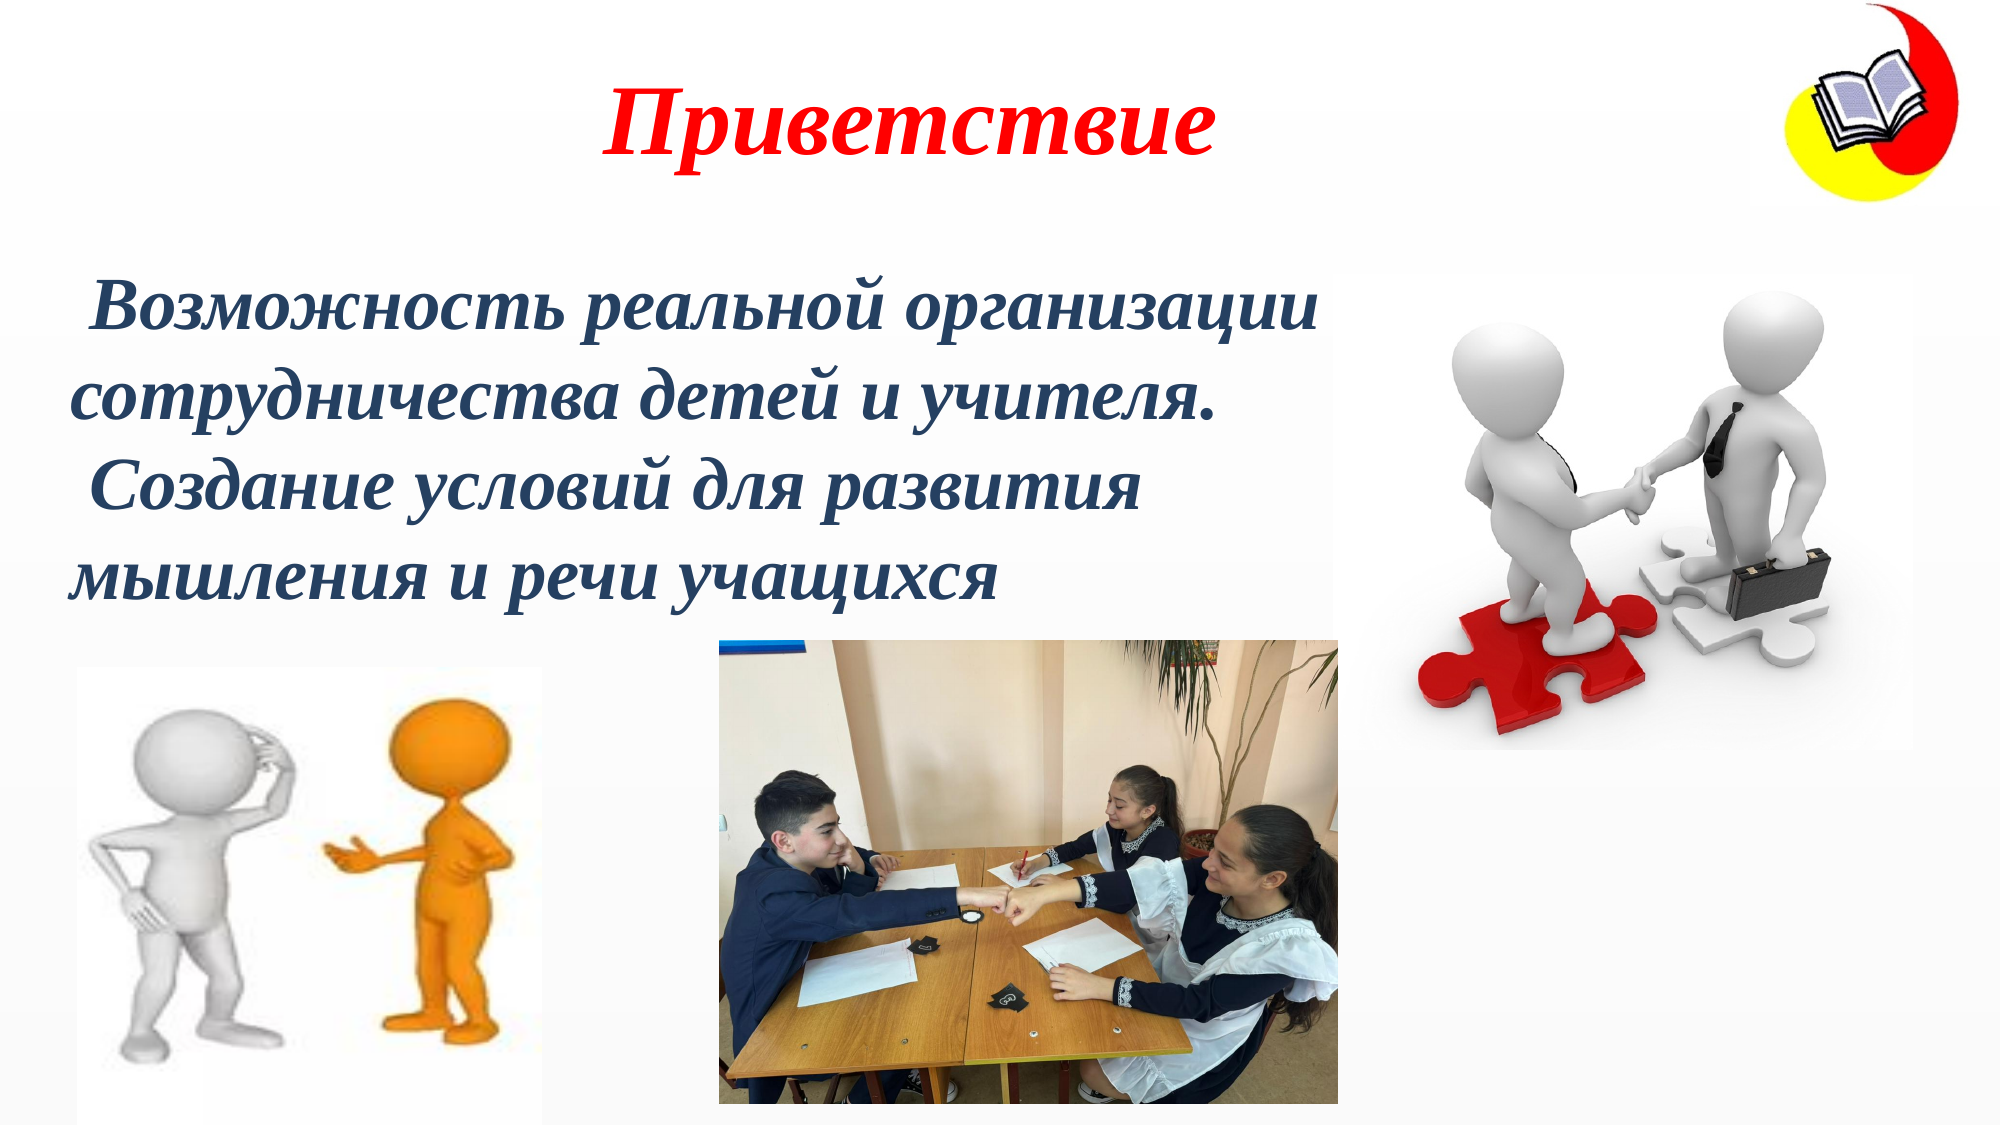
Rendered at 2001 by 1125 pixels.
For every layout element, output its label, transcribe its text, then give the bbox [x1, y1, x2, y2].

text_box Возможность реальной организации сотрудничества детей и учителя. Создание условий для развития мышления и речи учащихся [55, 247, 1500, 622]
picture [1750, 0, 2000, 206]
picture [719, 274, 1913, 1105]
picture [77, 667, 542, 1125]
text_box Приветствие [588, 47, 1734, 182]
